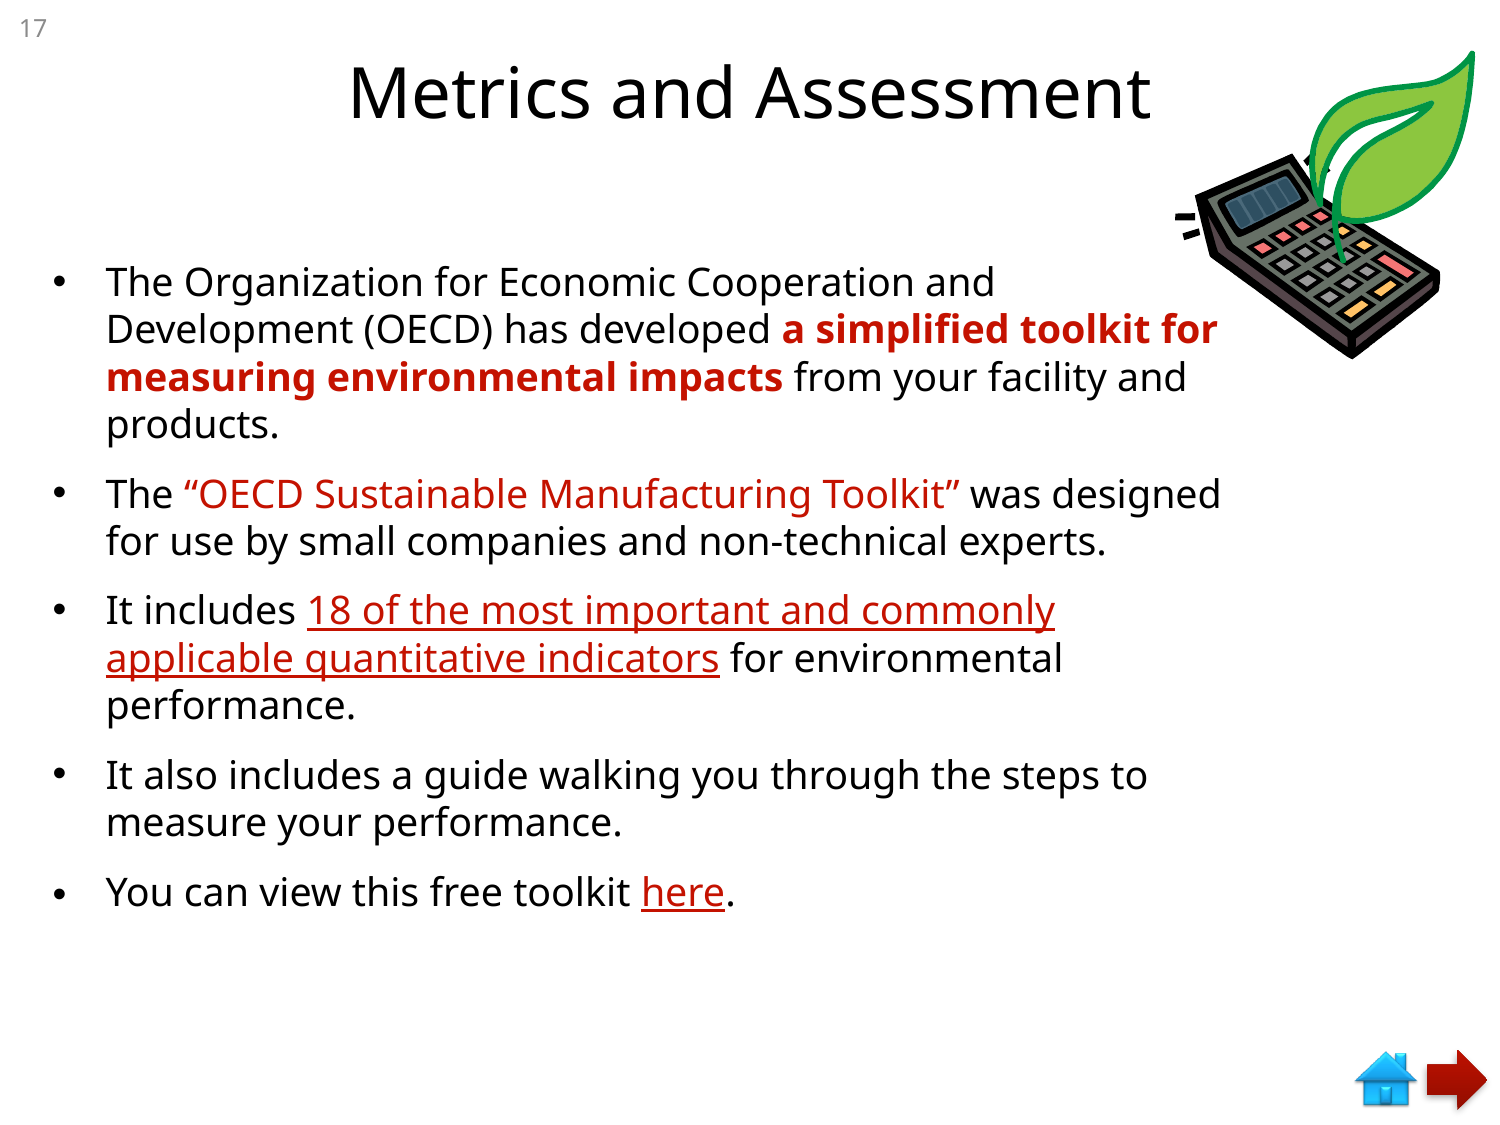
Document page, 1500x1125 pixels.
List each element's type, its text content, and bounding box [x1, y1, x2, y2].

list The Organization for Economic Cooperation and Development (OECD) has developed a simplified toolkit for measuring environmental impacts from your facility and products. The “OECD Sustainable Manufacturing Toolkit” was designed for use by small companies and non-technical experts. It includes 18 of the most important and commonly applicable quantitative indicators for environmental performance. It also includes a guide walking you through the steps to measure your performance. You can view this free toolkit here. [37, 249, 1250, 968]
text_box [1427, 1049, 1488, 1110]
picture [1174, 73, 1500, 363]
title Metrics and Assessment [75, 24, 1425, 155]
picture [1349, 1049, 1422, 1111]
slide_number 17 [0, 0, 63, 60]
